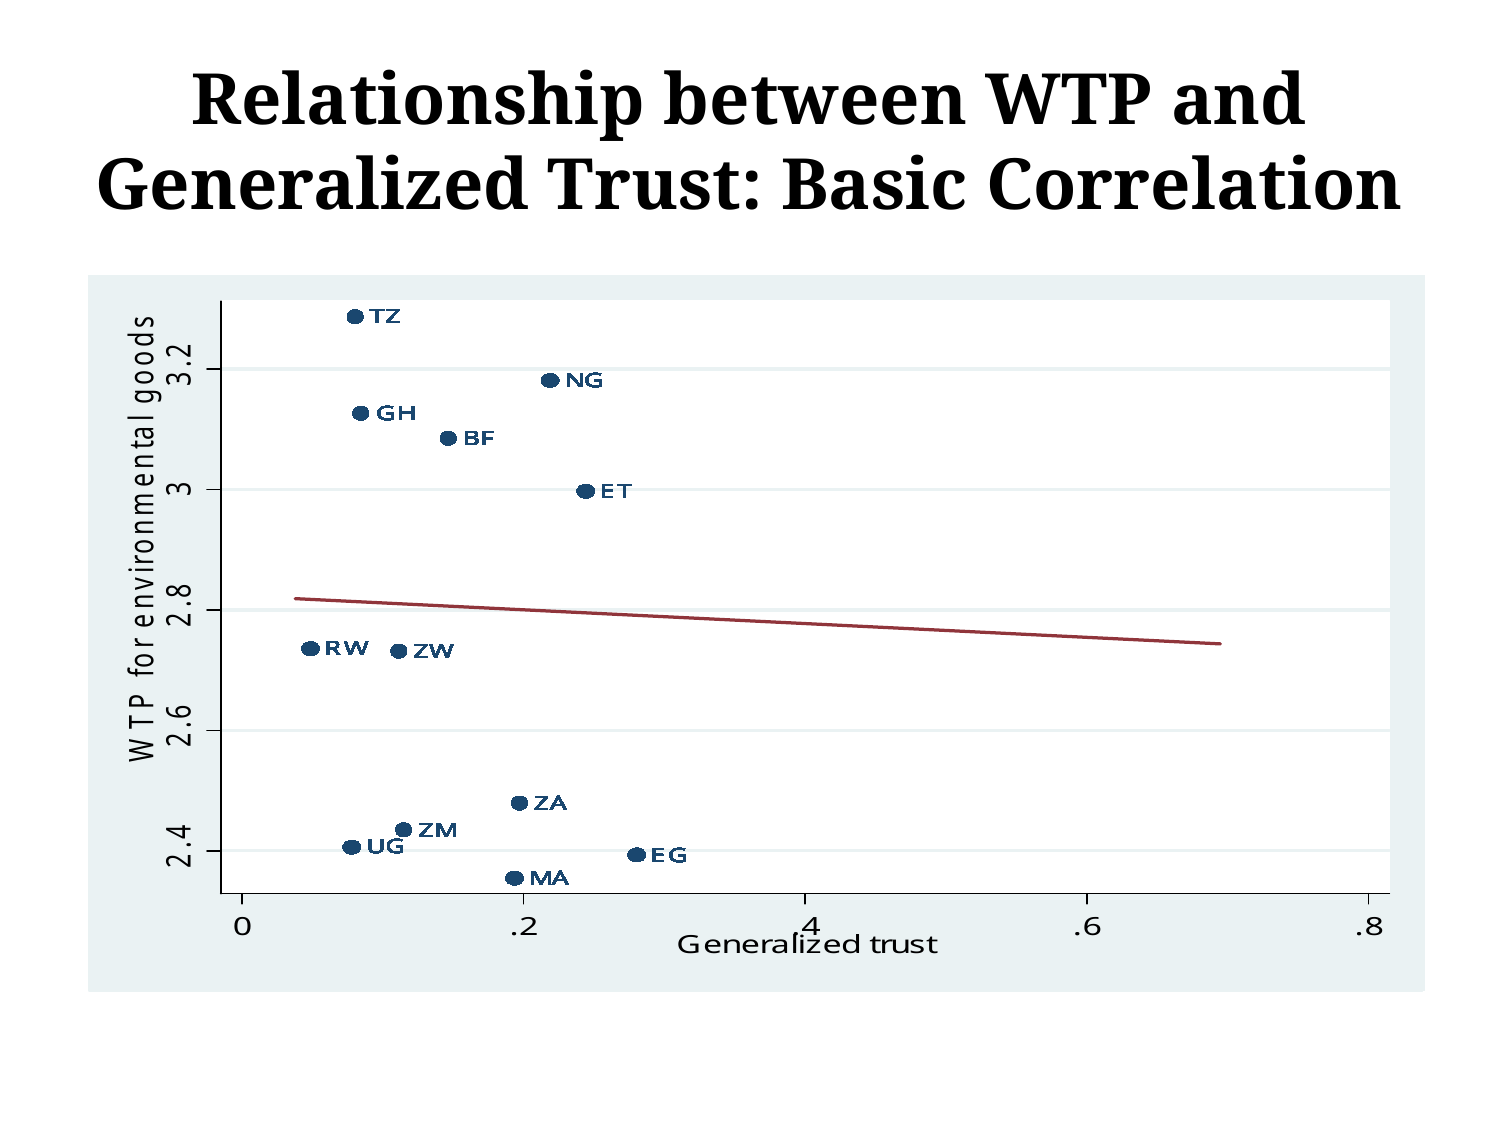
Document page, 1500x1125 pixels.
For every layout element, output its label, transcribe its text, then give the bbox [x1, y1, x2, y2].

title Relationship between WTP and Generalized Trust: Basic Correlation [75, 45, 1425, 233]
picture [76, 266, 1436, 1000]
